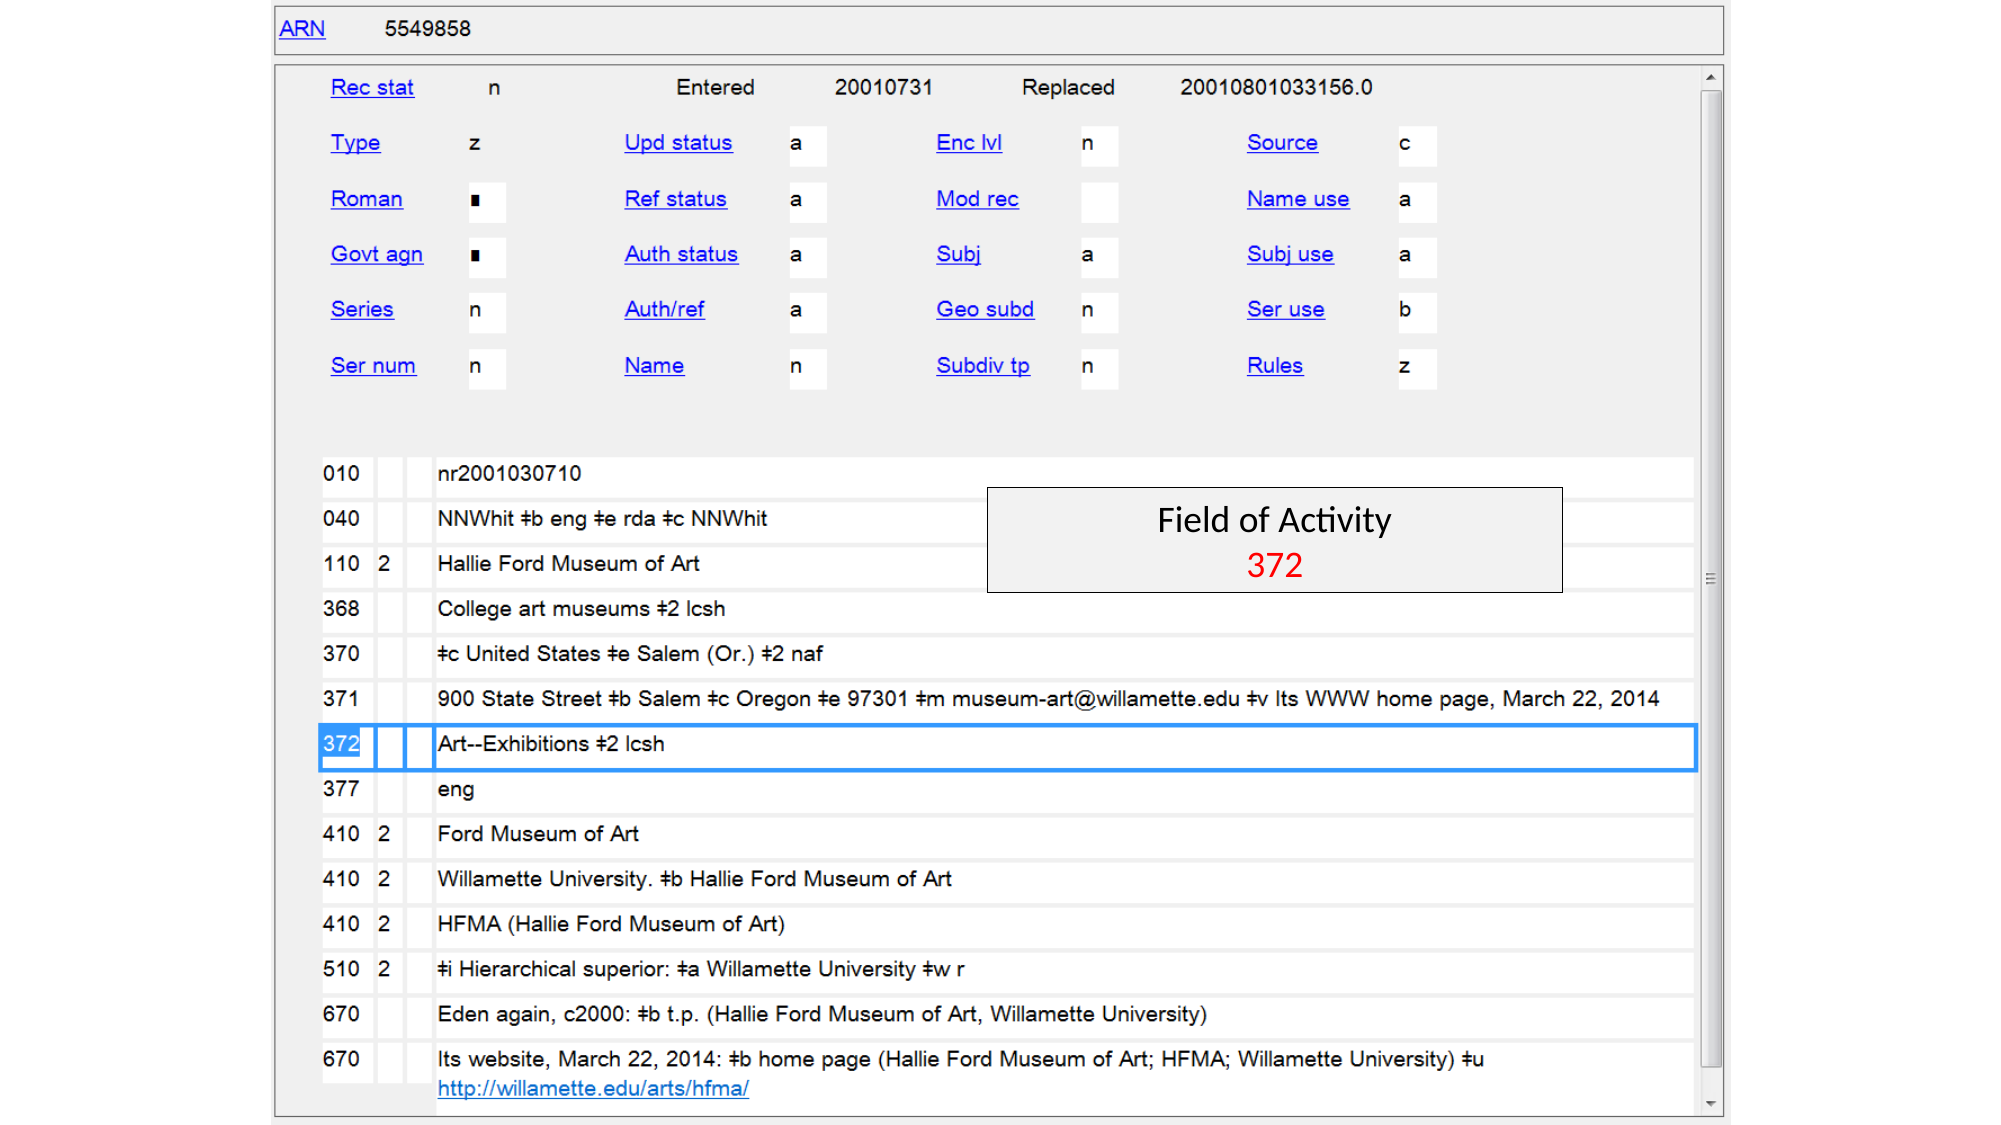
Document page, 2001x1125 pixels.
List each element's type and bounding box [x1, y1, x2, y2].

picture [270, 0, 1731, 1125]
